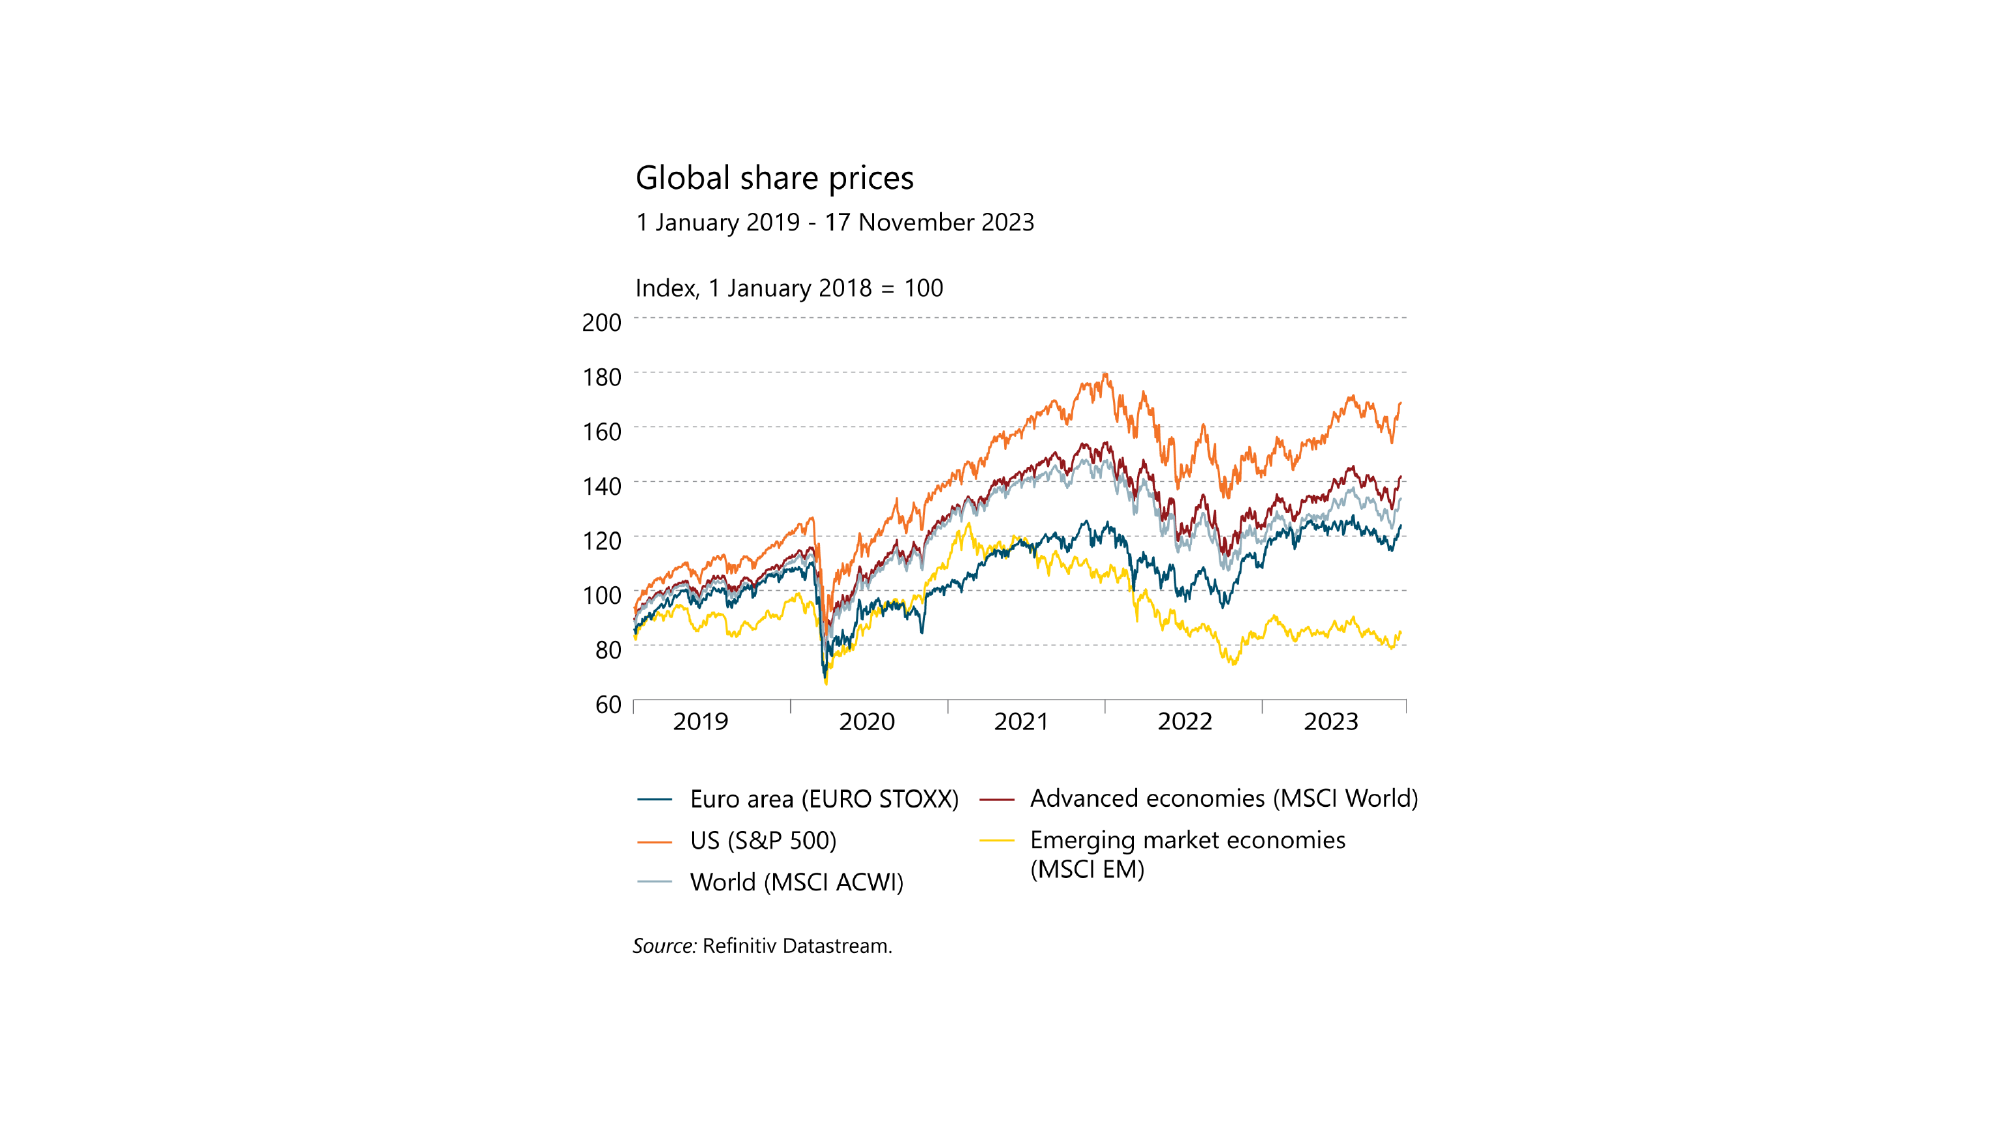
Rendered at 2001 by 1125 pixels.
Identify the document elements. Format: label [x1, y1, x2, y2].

picture [581, 160, 1419, 964]
